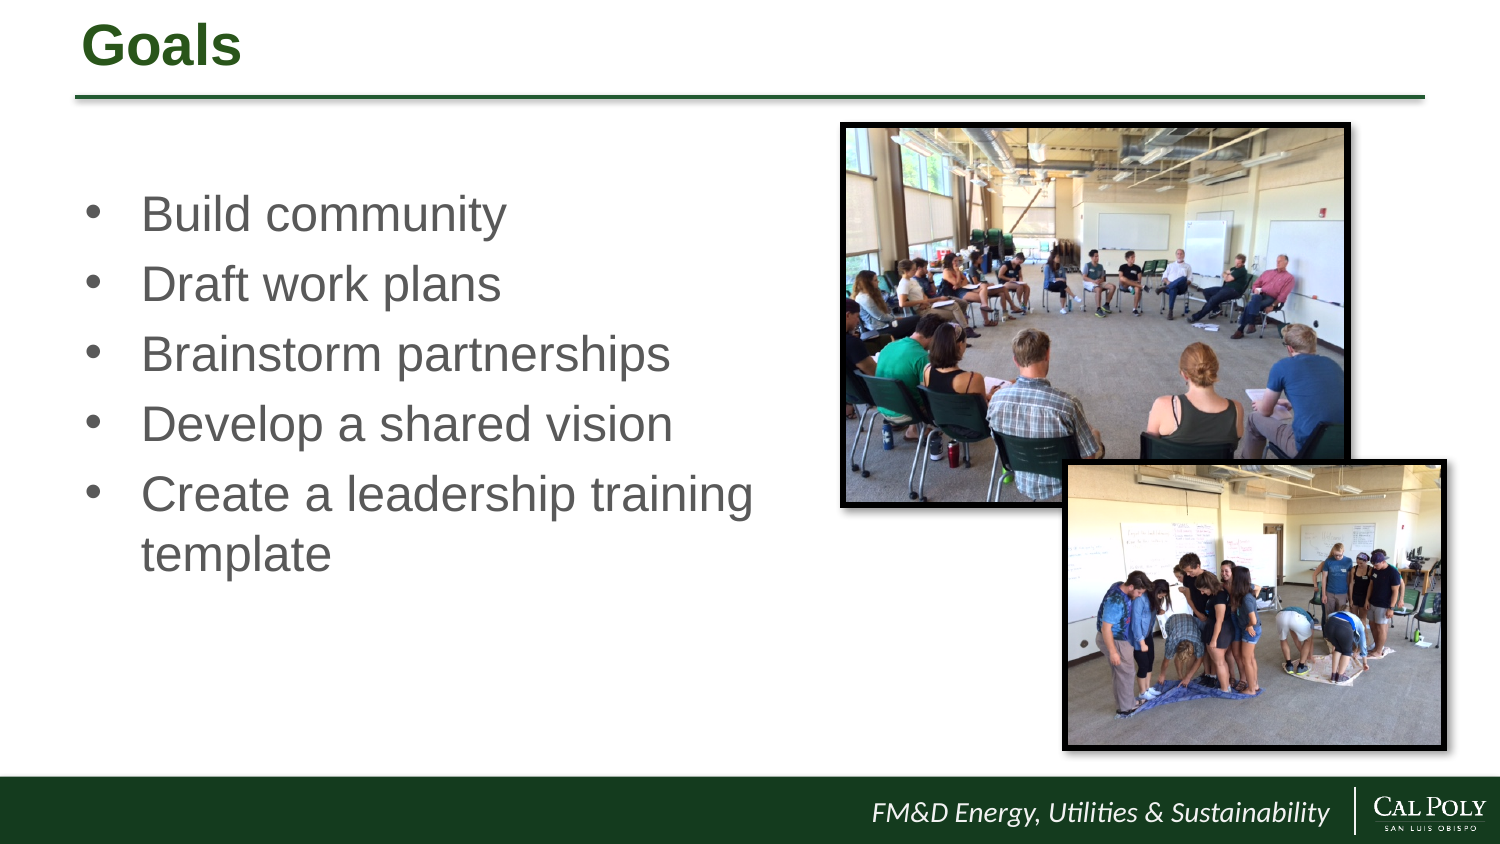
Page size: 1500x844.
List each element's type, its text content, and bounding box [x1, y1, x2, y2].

title Goals [66, 0, 1345, 97]
list Build community Draft work plans Brainstorm partnerships Develop a shared vision Create a leadership training template [69, 173, 879, 748]
picture [1360, 782, 1500, 839]
picture [845, 128, 1442, 746]
